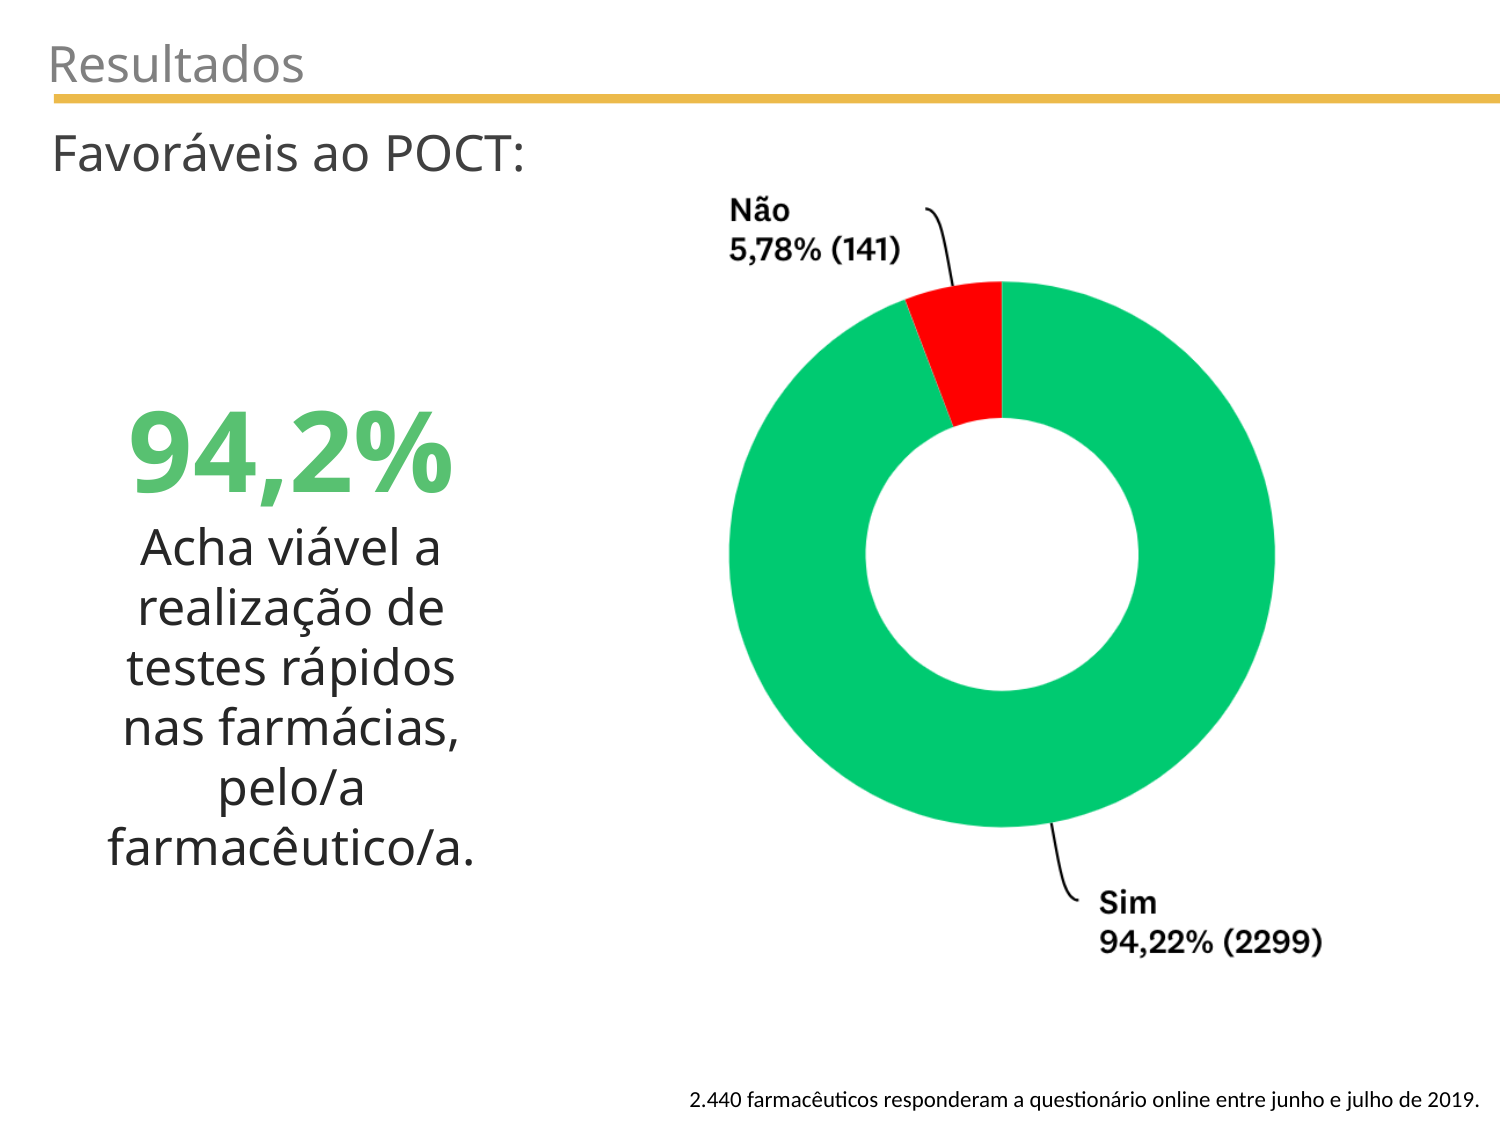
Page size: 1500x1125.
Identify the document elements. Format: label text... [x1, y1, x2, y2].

picture [638, 169, 1390, 1004]
text_box Resultados [33, 24, 321, 100]
text_box 94,2% Acha viável a realização de testes rápidos nas farmácias, pelo/a farmacêutico/a. [69, 373, 514, 883]
text_box [53, 93, 1500, 104]
text_box Favoráveis ao POCT: [36, 114, 1453, 189]
text_box 2.440 farmacêuticos responderam a questionário online entre junho e julho de 2019. [674, 1076, 1497, 1119]
